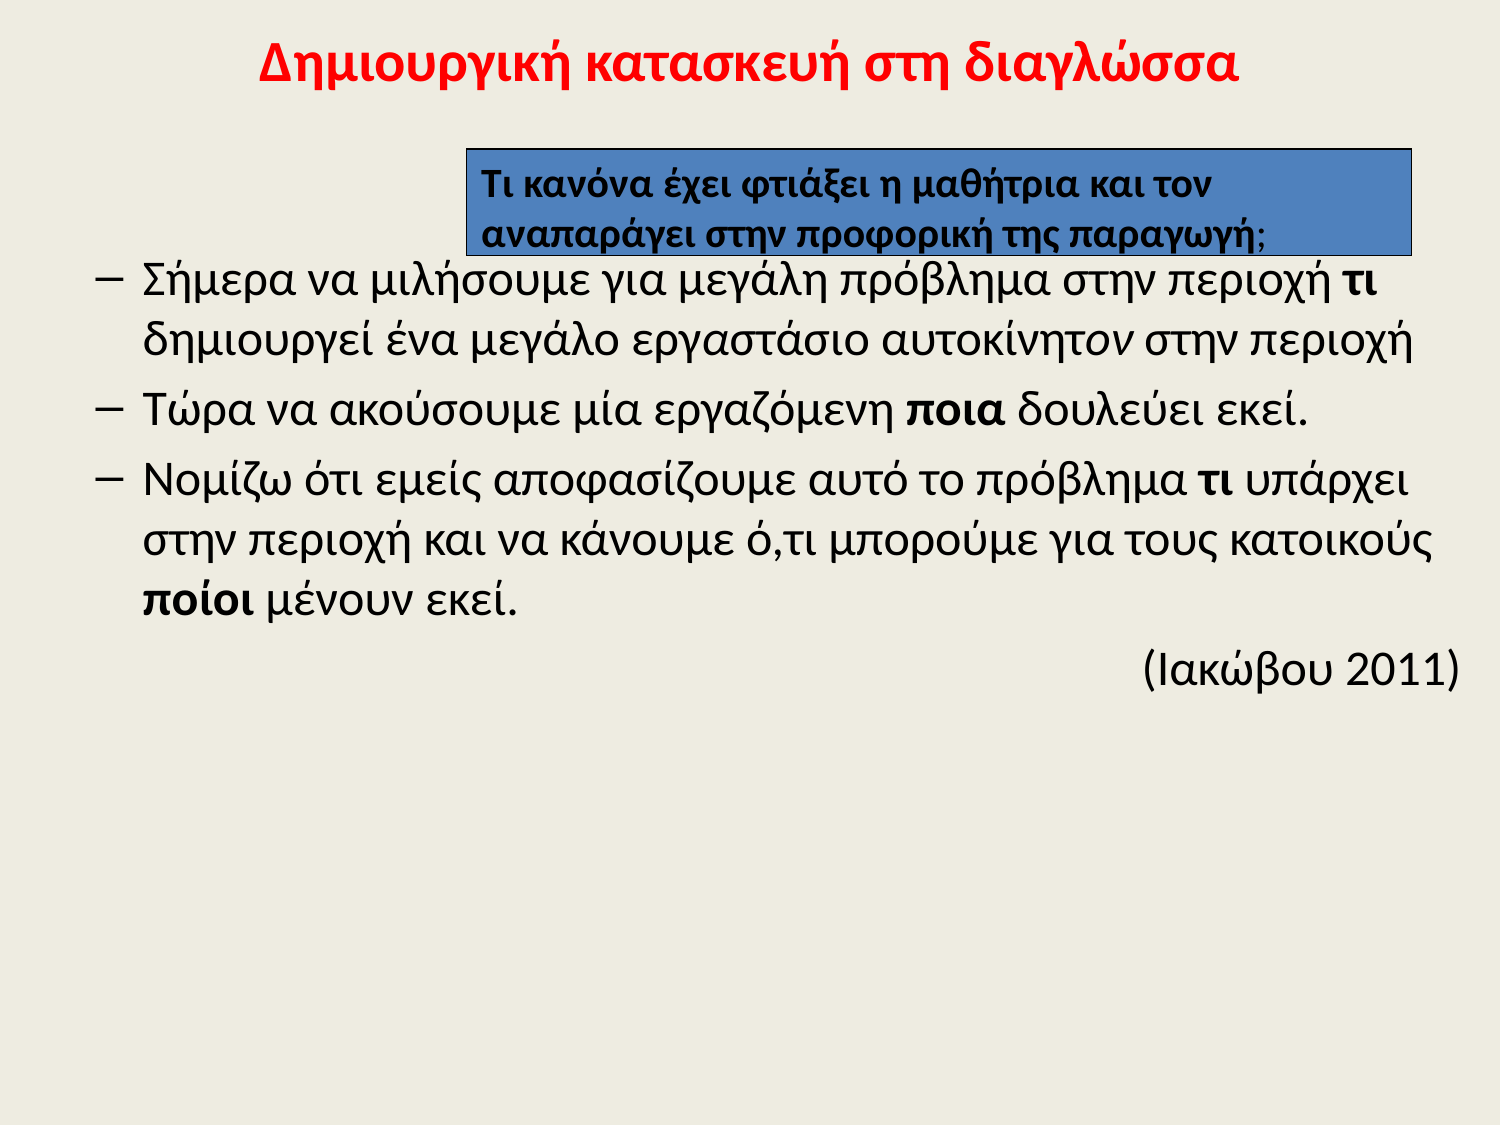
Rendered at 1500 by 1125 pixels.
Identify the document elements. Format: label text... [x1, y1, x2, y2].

text_box Τι κανόνα έχει φτιάξει η μαθήτρια και τον αναπαράγει στην προφορική της παραγωγή; [466, 148, 1412, 256]
list Σήμερα να μιλήσουμε για μεγάλη πρόβλημα στην περιοχή τι δημιουργεί ένα μεγάλο εργαστάσιο αυτοκίνητον στην περιοχή Τώρα να ακούσουμε μία εργαζόμενη ποια δουλεύει εκεί. Νομίζω ότι εμείς αποφασίζουμε αυτό το πρόβλημα τι υπάρχει στην περιοχή και να κάνουμε ό,τι μπορούμε για τους κατοικούς ποίοι μένουν εκεί. (Ιακώβου 2011) [5, 167, 1477, 1000]
title Δημιουργική κατασκευή στη διαγλώσσα [0, 0, 1500, 134]
